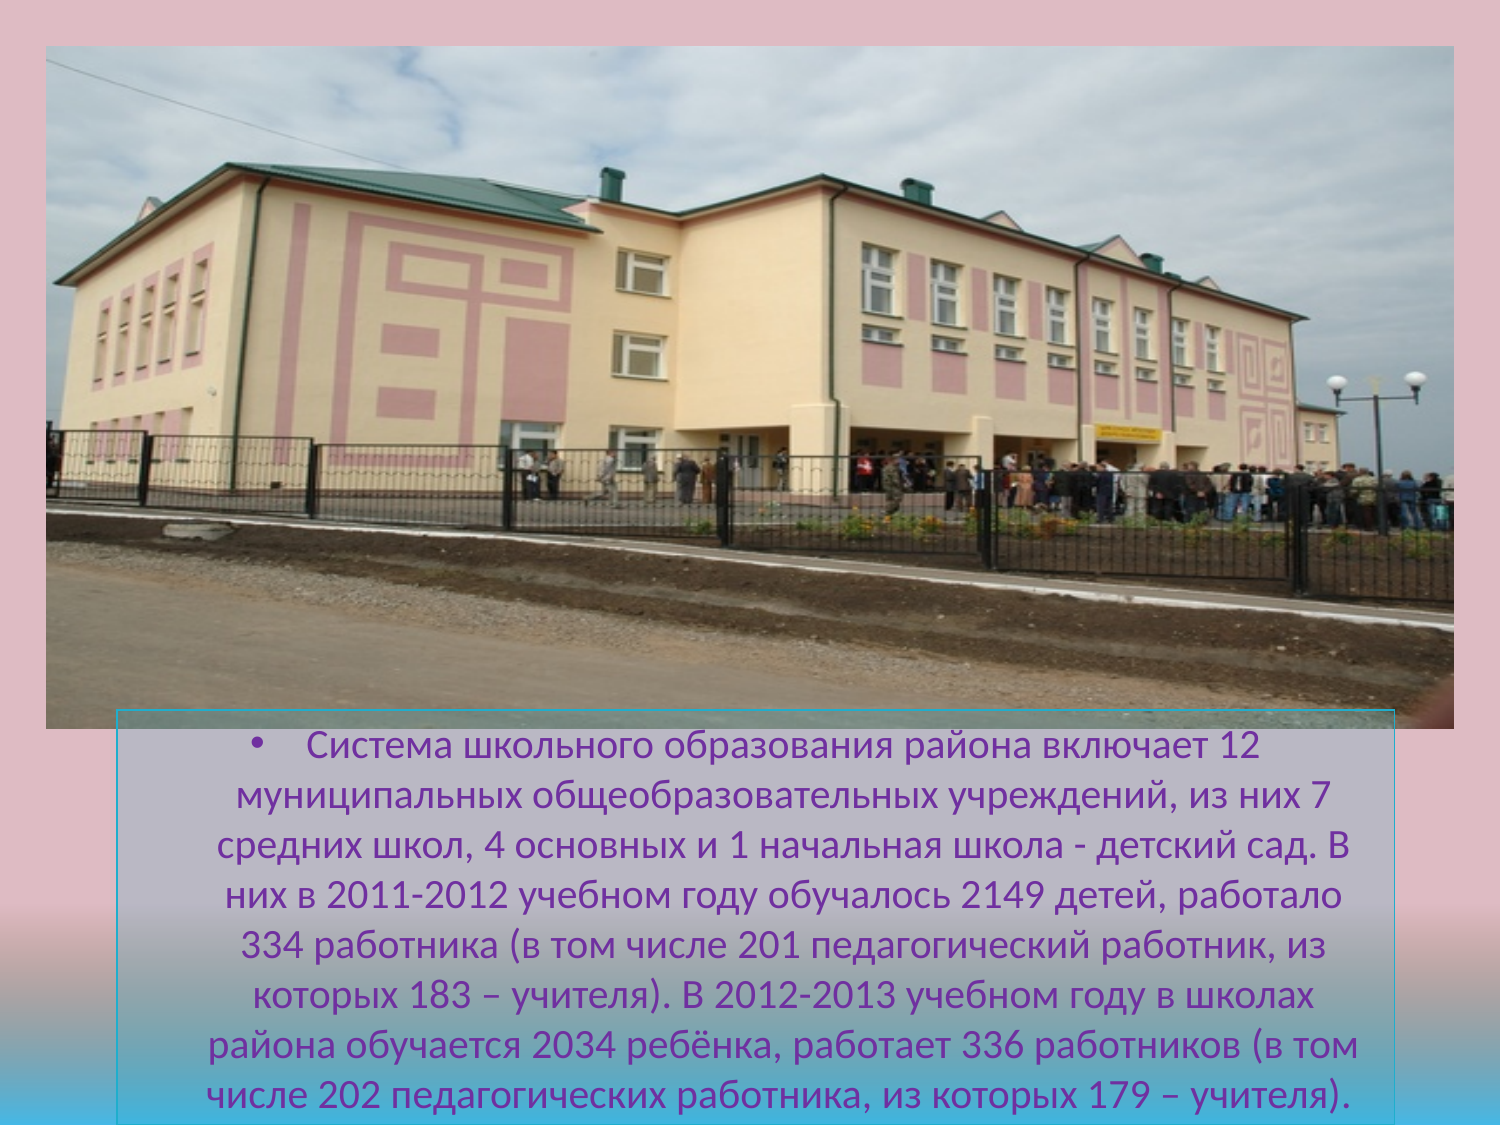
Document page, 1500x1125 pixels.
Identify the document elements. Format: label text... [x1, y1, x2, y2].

picture [46, 46, 1454, 729]
text_box Система школьного образования района включает 12 муниципальных общеобразовательных учреждений, из них 7 средних школ, 4 основных и 1 начальная школа - детский сад. В них в 2011-2012 учебном году обучалось 2149 детей, работало 334 работника (в том числе 201 педагогический работник, из которых 183 – учителя). В 2012-2013 учебном году в школах района обучается 2034 ребёнка, работает 336 работников (в том числе 202 педагогических работника, из которых 179 – учителя). [117, 741, 1395, 1125]
